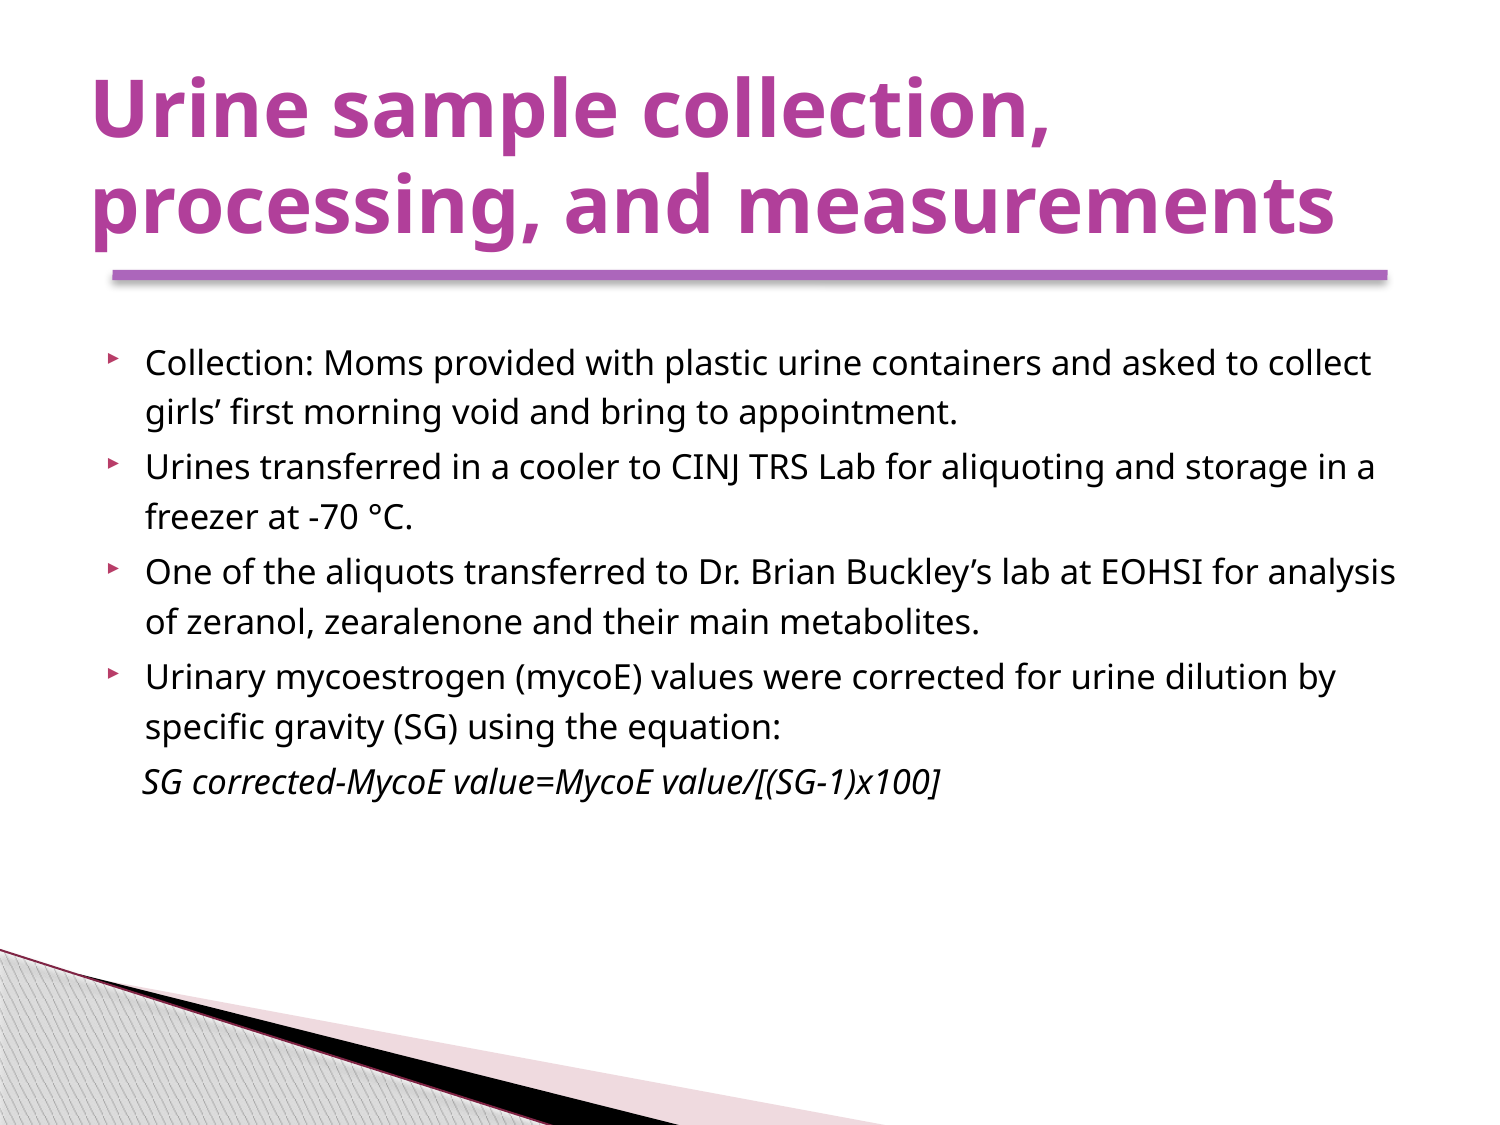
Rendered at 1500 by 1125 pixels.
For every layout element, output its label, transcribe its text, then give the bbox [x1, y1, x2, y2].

text_box [112, 269, 1388, 281]
list Collection: Moms provided with plastic urine containers and asked to collect girls’ first morning void and bring to appointment. Urines transferred in a cooler to CINJ TRS Lab for aliquoting and storage in a freezer at -70 °C. One of the aliquots transferred to Dr. Brian Buckley’s lab at EOHSI for analysis of zeranol, zearalenone and their main metabolites. Urinary mycoestrogen (mycoE) values were corrected for urine dilution by specific gravity (SG) using the equation: SG corrected-MycoE value=MycoE value/[(SG-1)x100] [75, 324, 1425, 850]
title Urine sample collection, processing, and measurements [75, 50, 1425, 258]
